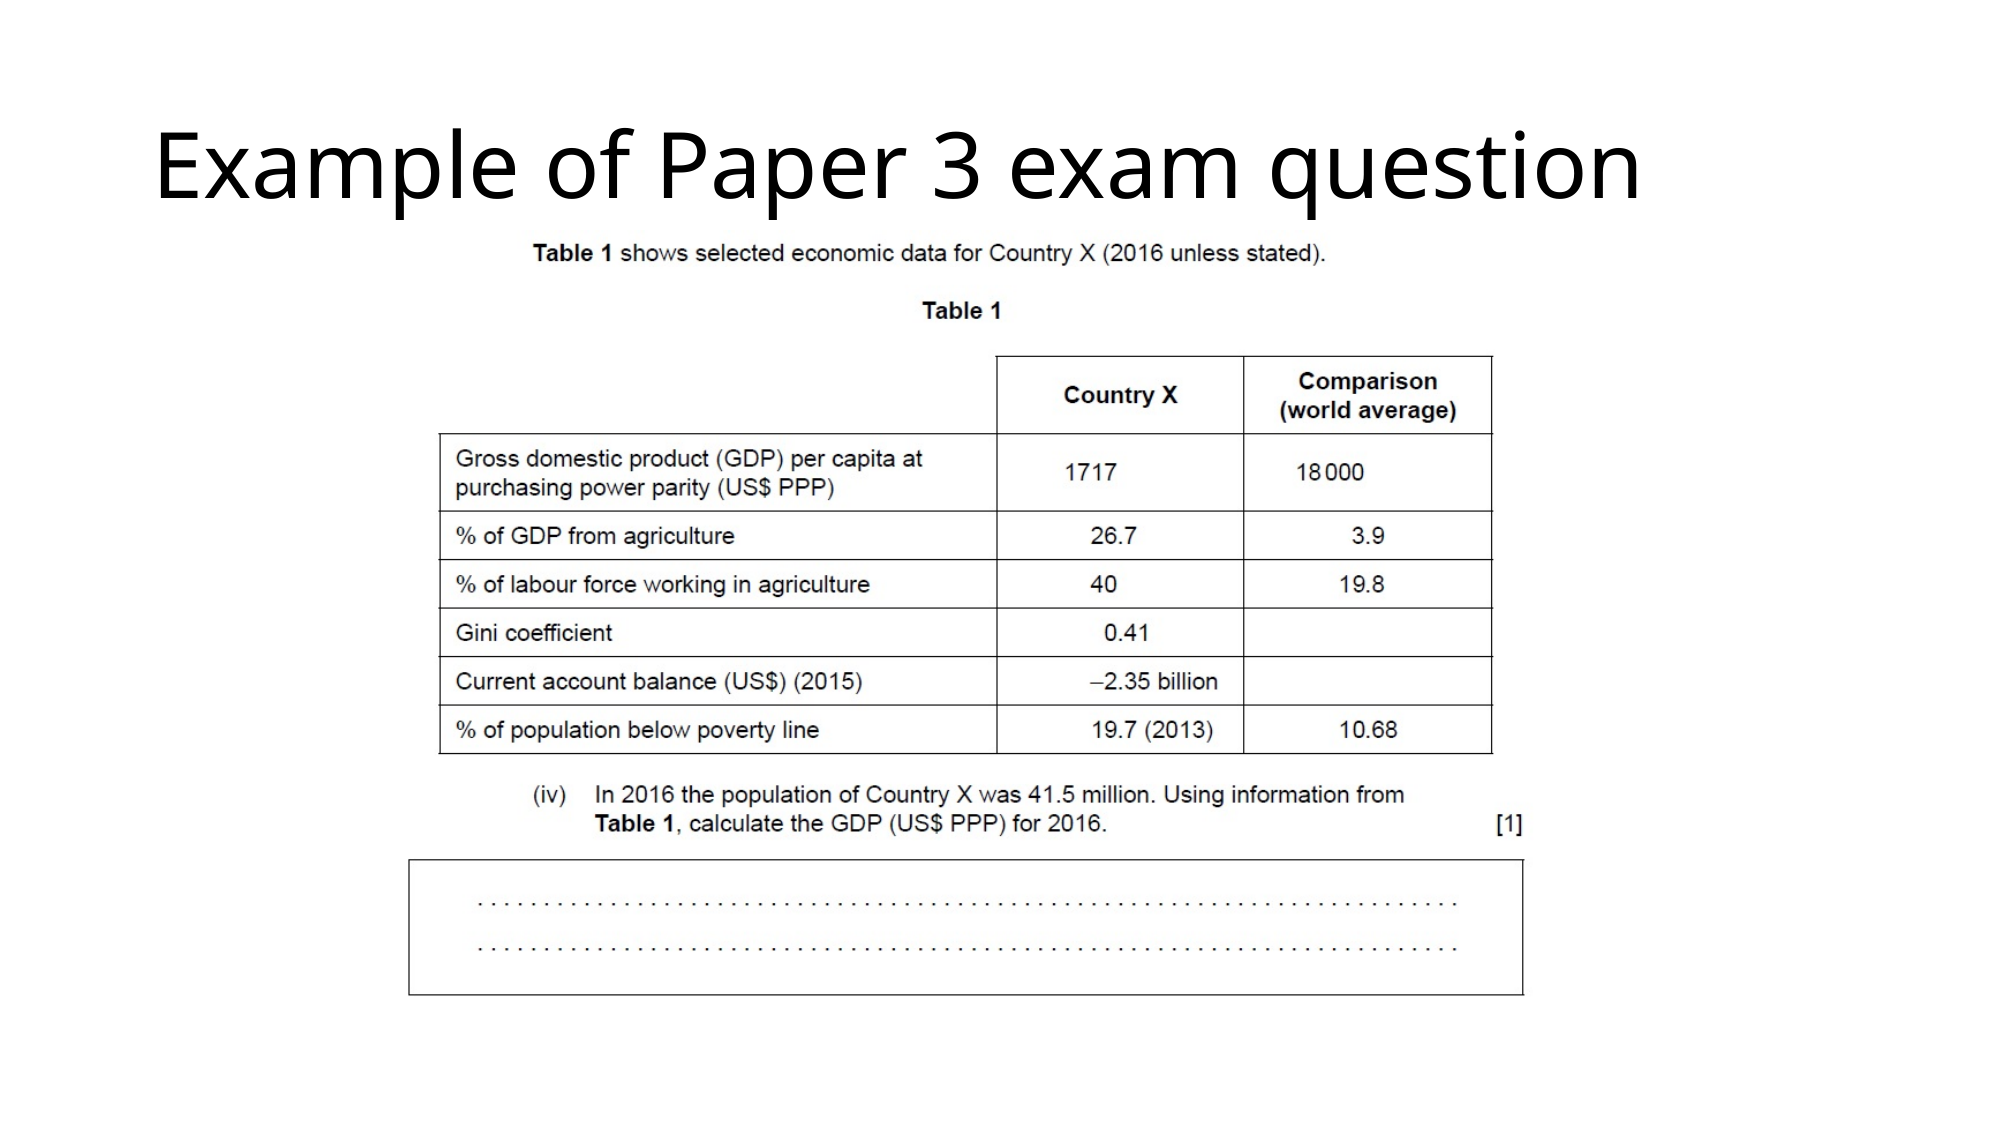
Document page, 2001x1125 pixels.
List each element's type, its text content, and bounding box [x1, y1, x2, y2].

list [351, 230, 1543, 1014]
title Example of Paper 3 exam question [137, 59, 1863, 278]
